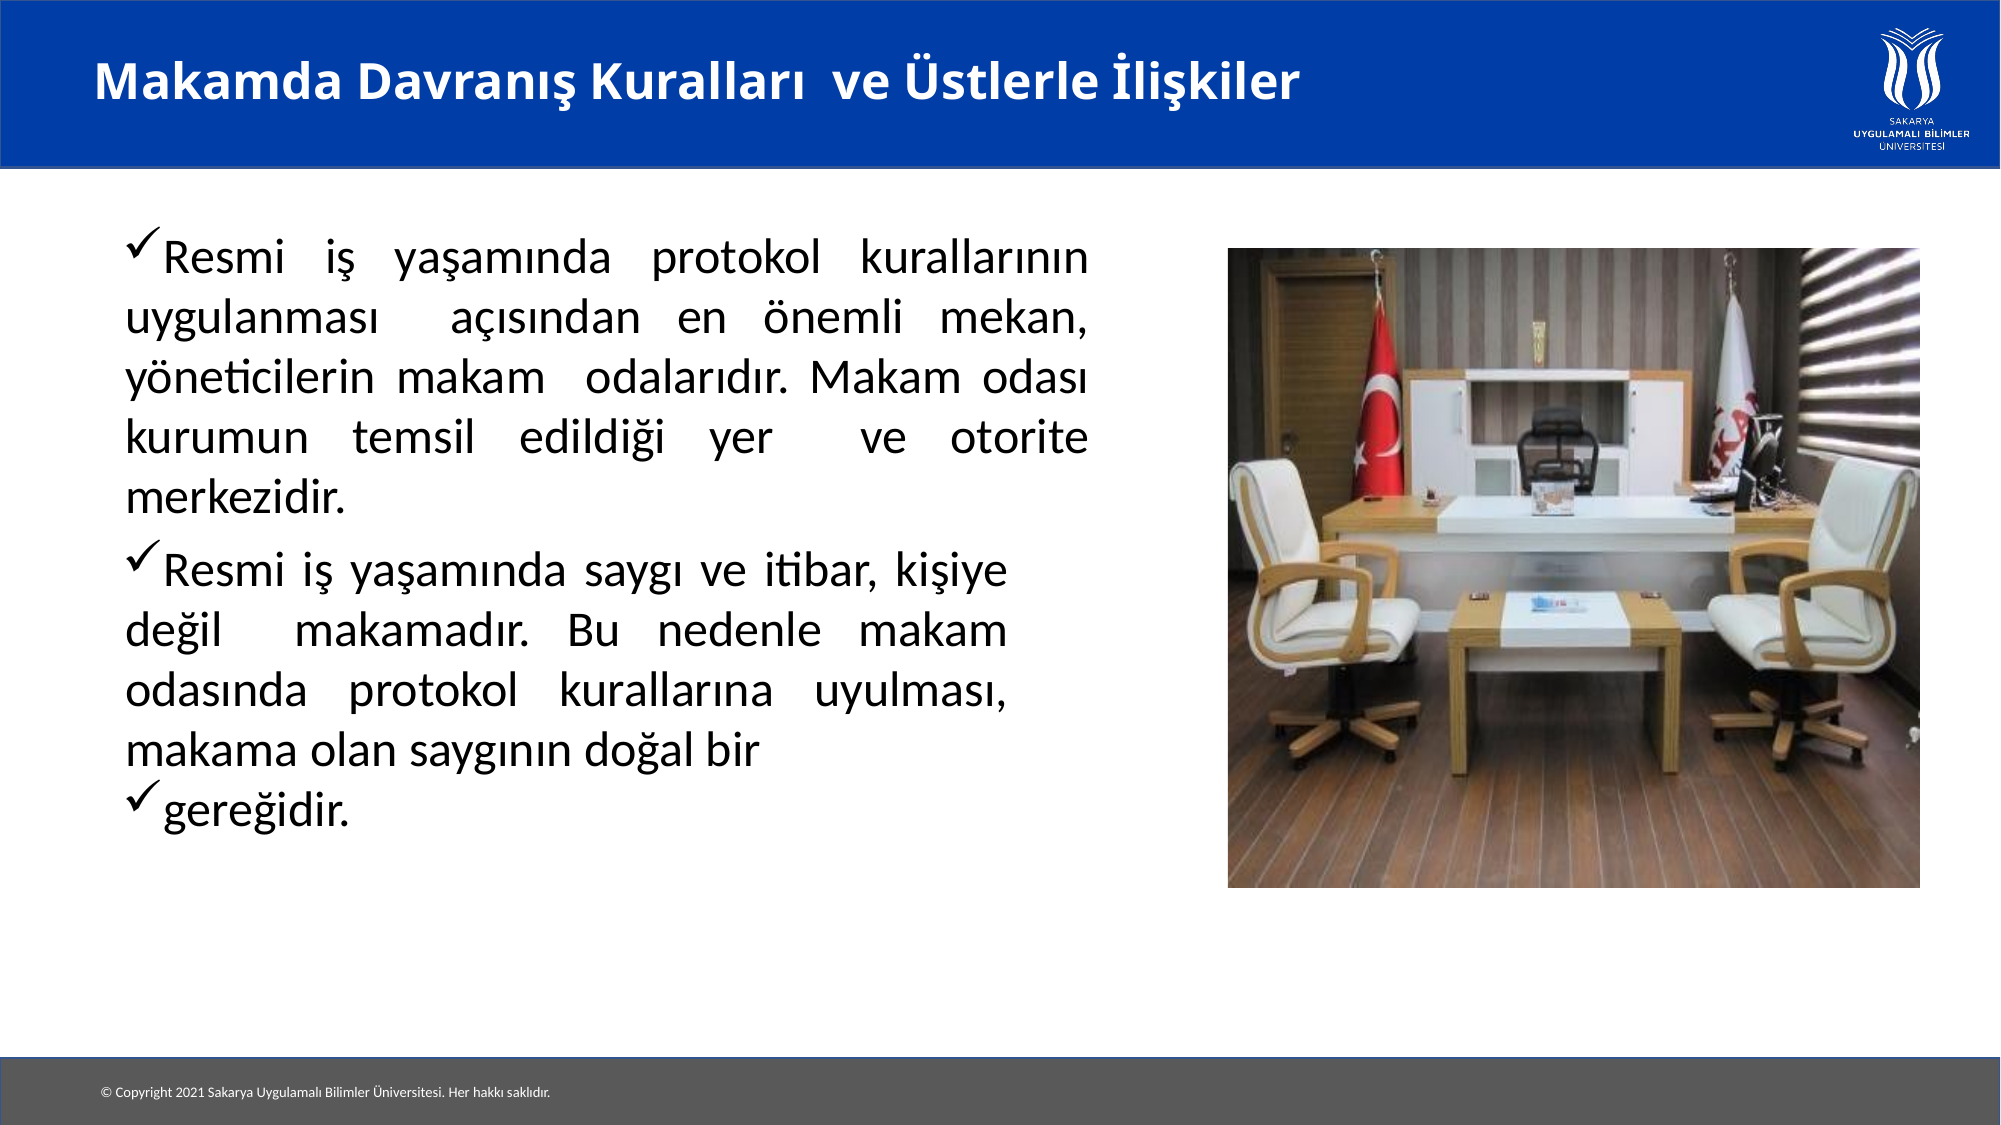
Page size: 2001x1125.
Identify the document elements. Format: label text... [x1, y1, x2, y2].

text_box [1227, 248, 1920, 888]
text_box Resmi iş yaşamında protokol kurallarının uygulanması açısından en önemli mekan, yöneticilerin makam odalarıdır. Makam odası kurumun temsil edildiği yer ve otorite merkezidir. Resmi iş yaşamında saygı ve itibar, kişiye değil makamadır. Bu nedenle makam odasında protokol kurallarına uyulması, makama olan saygının doğal bir gereğidir. [105, 216, 1106, 844]
title Makamda Davranış Kuralları ve Üstlerle İlişkiler [78, 29, 1734, 139]
